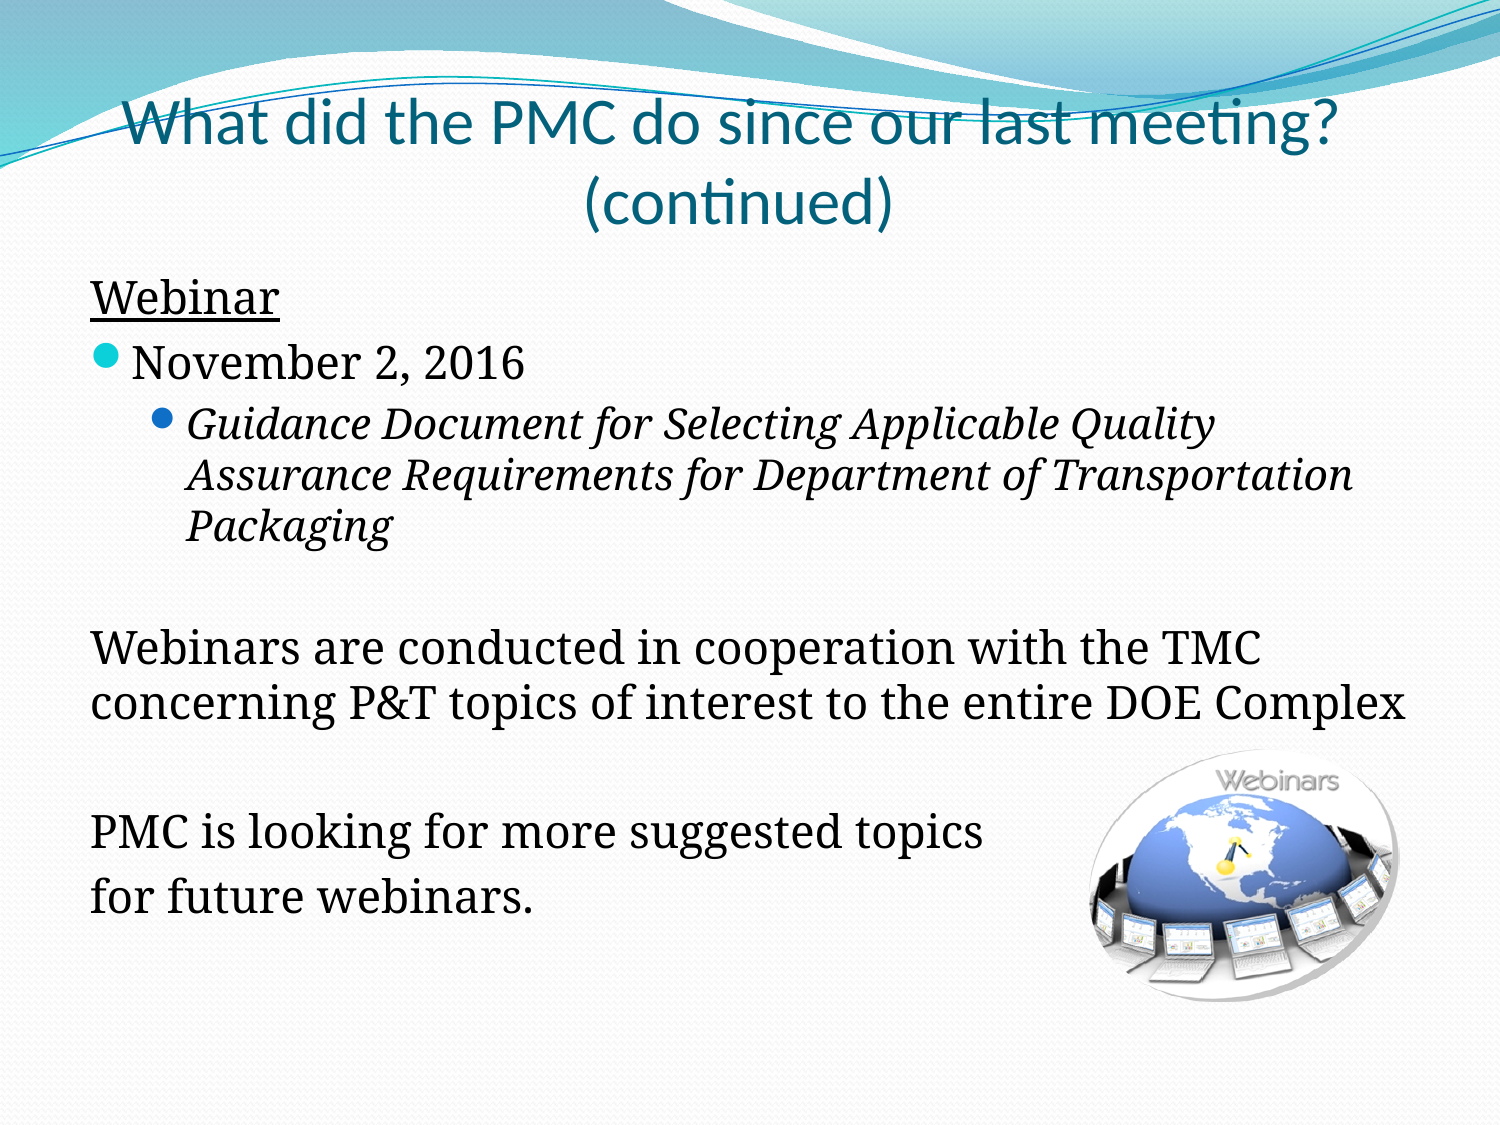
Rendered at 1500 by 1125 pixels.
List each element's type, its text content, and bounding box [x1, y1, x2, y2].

picture [1088, 749, 1400, 1002]
title What did the PMC do since our last meeting? (continued) [31, 93, 1448, 238]
list Webinar November 2, 2016 Guidance Document for Selecting Applicable Quality Assurance Requirements for Department of Transportation Packaging Webinars are conducted in cooperation with the TMC concerning P&T topics of interest to the entire DOE Complex PMC is looking for more suggested topics for future webinars. [75, 261, 1425, 982]
